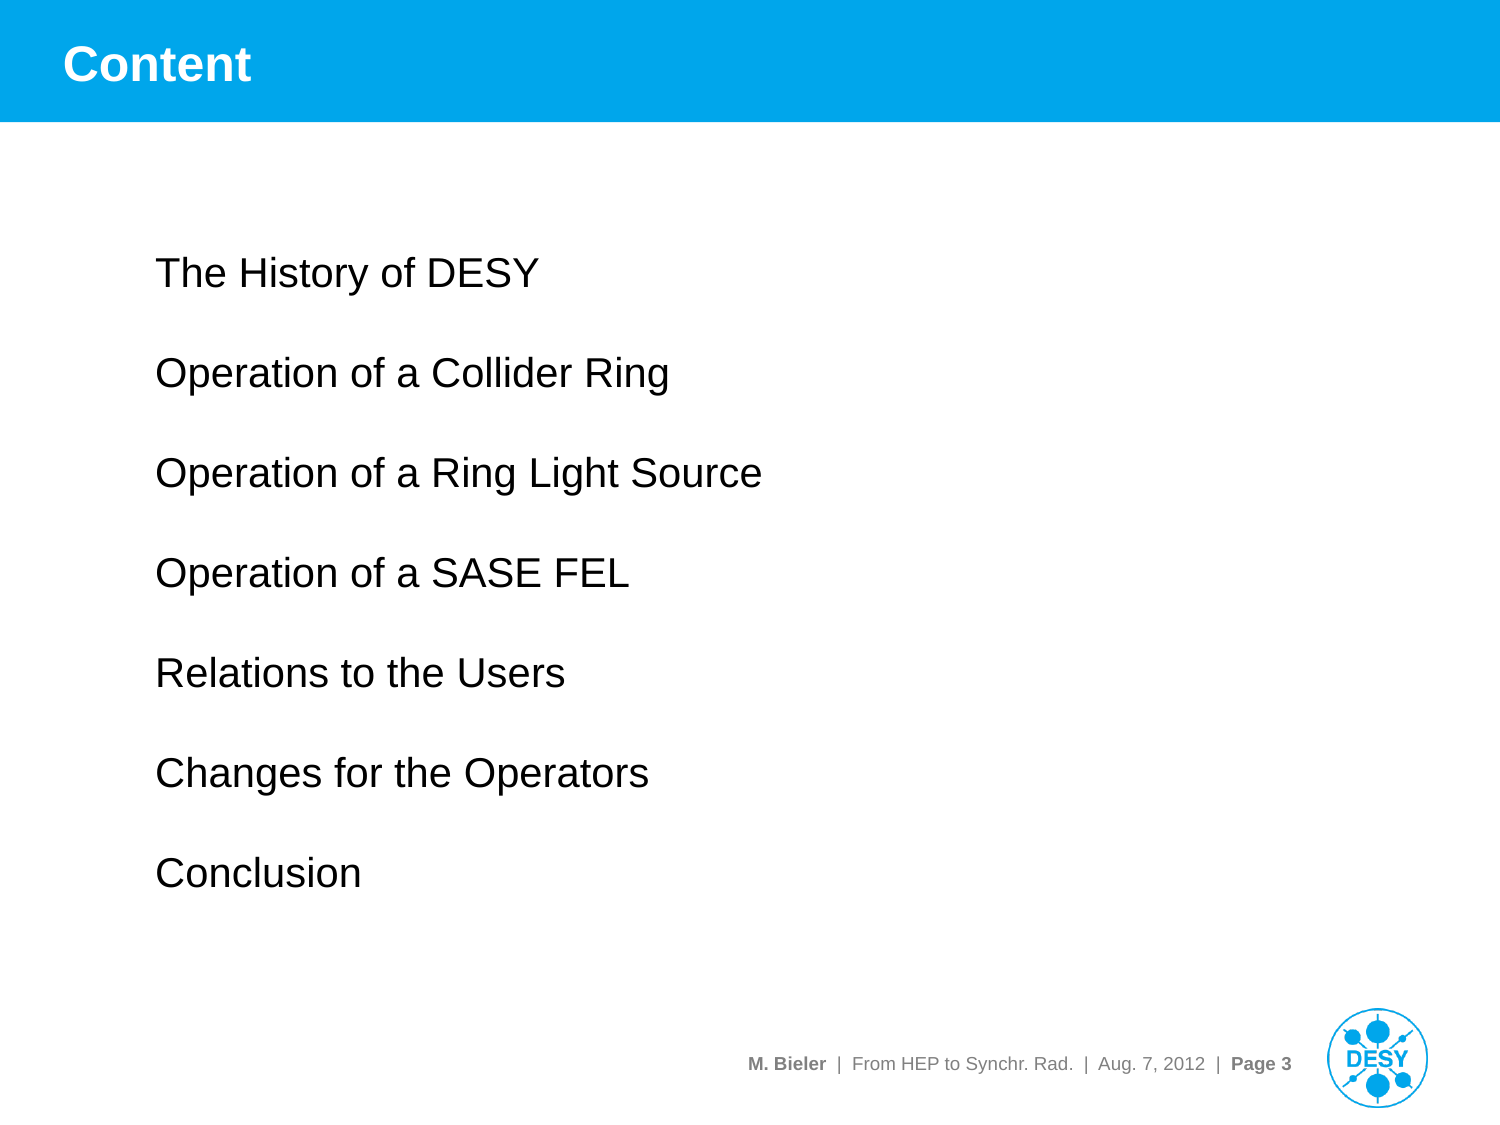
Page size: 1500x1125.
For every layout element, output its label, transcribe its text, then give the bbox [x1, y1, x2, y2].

text_box The History of DESY Operation of a Collider Ring Operation of a Ring Light Source Operation of a SASE FEL Relations to the Users Changes for the Operators Conclusion [140, 238, 779, 984]
picture [1327, 1008, 1368, 1049]
picture [1327, 1068, 1365, 1108]
title Content [47, 16, 1446, 107]
picture [1387, 1008, 1428, 1046]
picture [1330, 1011, 1426, 1106]
picture [1391, 1071, 1428, 1108]
